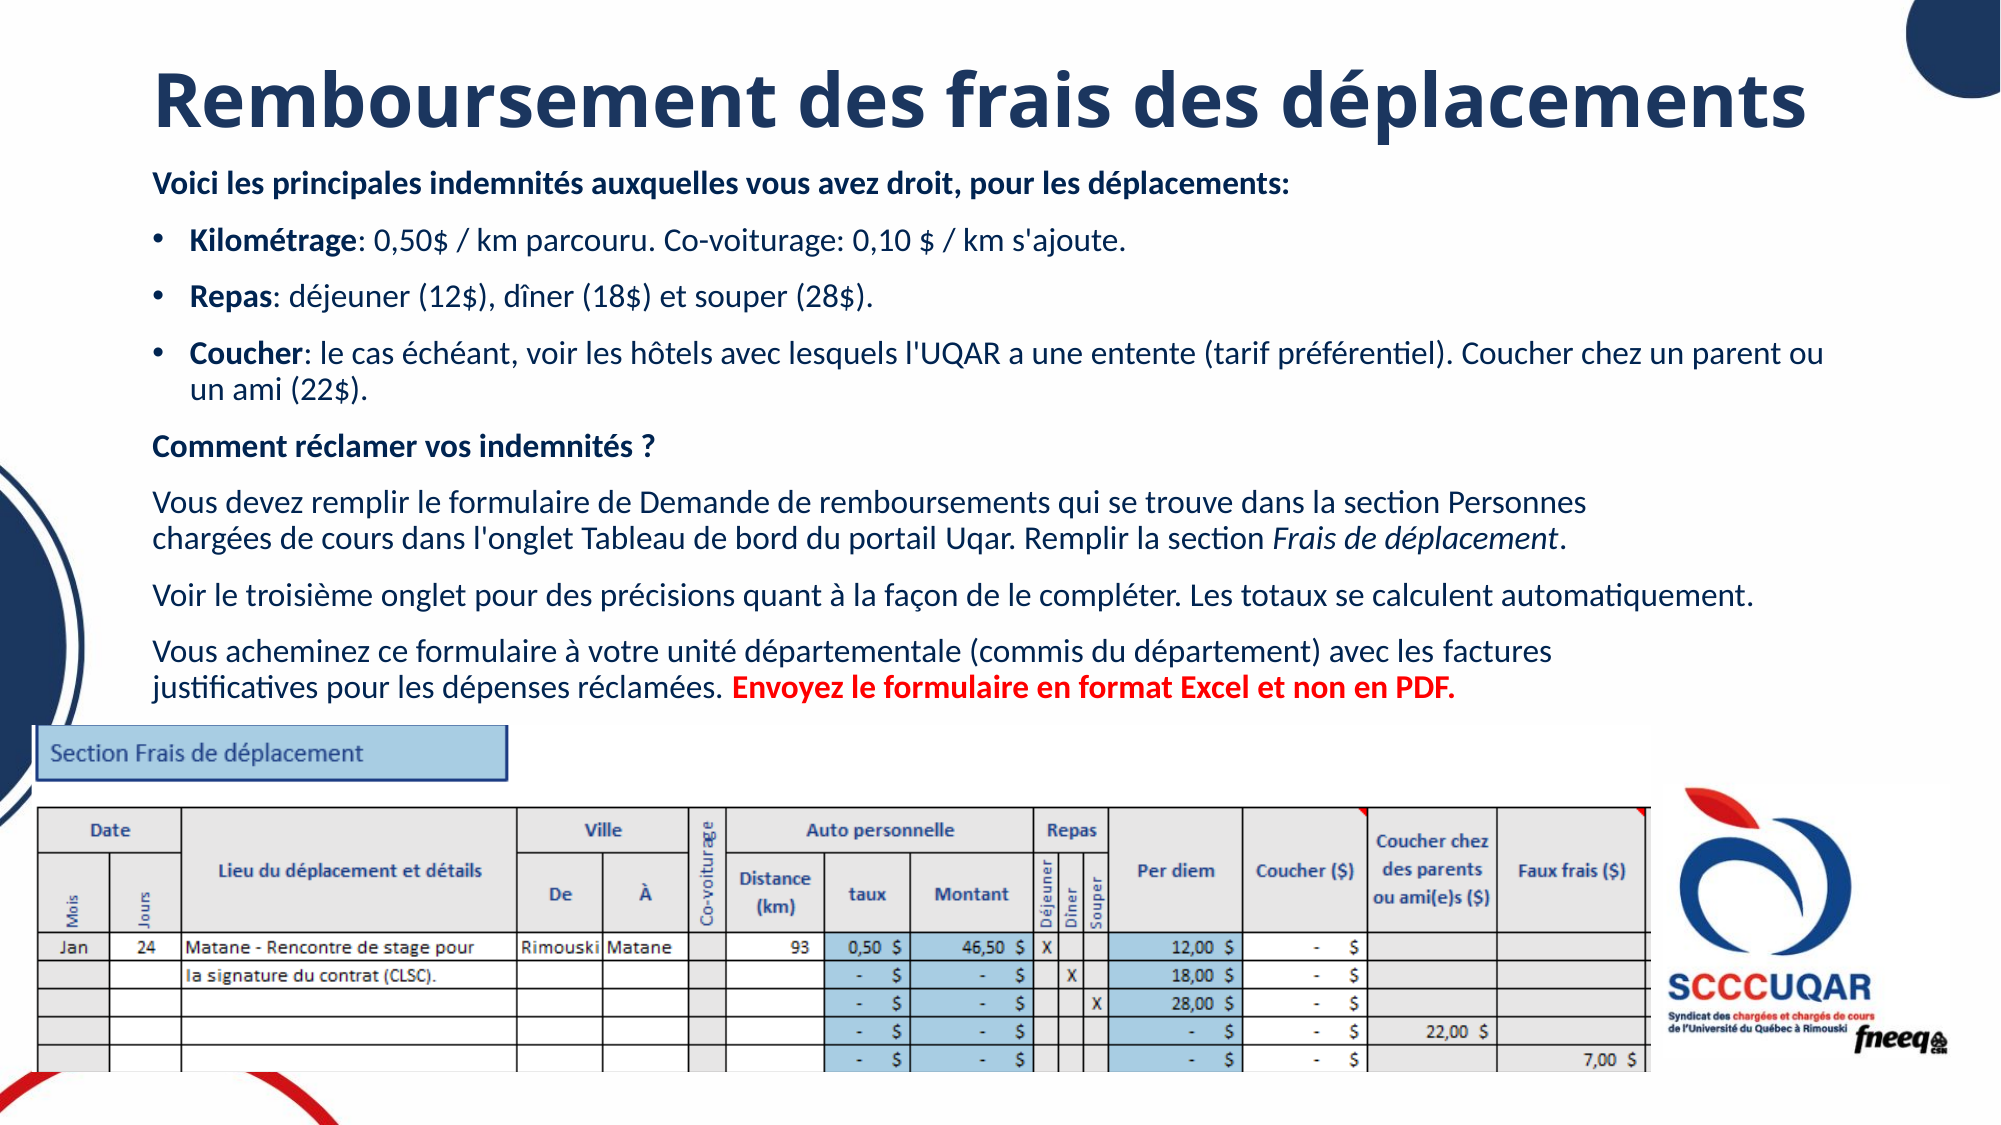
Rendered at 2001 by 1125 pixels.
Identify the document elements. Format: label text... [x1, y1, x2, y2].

title Remboursement des frais des déplacements [137, 33, 1863, 158]
picture [0, 0, 2001, 1125]
list Voici les principales indemnités auxquelles vous avez droit, pour les déplacements: Kilométrage: 0,50$ / km parcouru. Co-voiturage: 0,10 $ / km s'ajoute. Repas: déjeuner (12$), dîner (18$) et souper (28$). Coucher: le cas échéant, voir les hôtels avec lesquels l'UQAR a une entente (tarif préférentiel). Coucher chez un parent ou un ami (22$). Comment réclamer vos indemnités ? Vous devez remplir le formulaire de Demande de remboursements qui se trouve dans la section Personnes chargées de cours dans l'onglet Tableau de bord du portail Uqar. Remplir la section Frais de déplacement. Voir le troisième onglet pour des précisions quant à la façon de le compléter. Les totaux se calculent automatiquement. Vous acheminez ce formulaire à votre unité départementale (commis du département) avec les factures justificatives pour les dépenses réclamées. Envoyez le formulaire en format Excel et non en PDF. [137, 158, 1863, 720]
